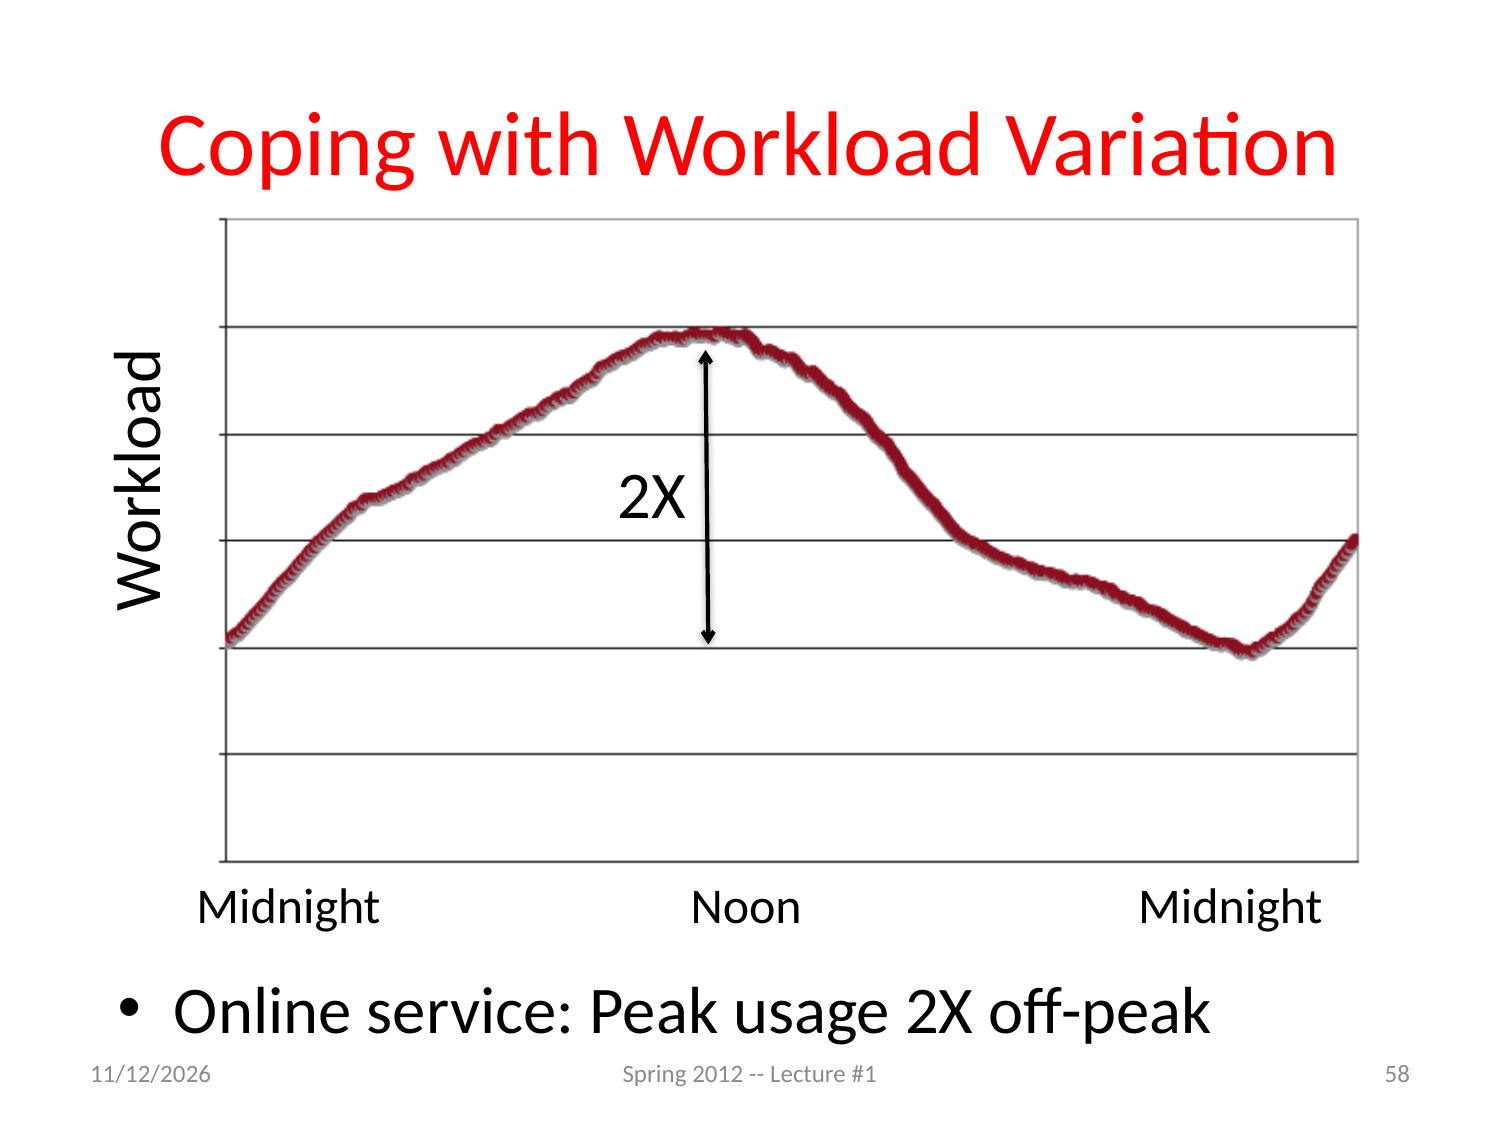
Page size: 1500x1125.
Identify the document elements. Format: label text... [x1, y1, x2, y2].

picture [202, 204, 1374, 877]
title Coping with Workload Variation [75, 45, 1425, 233]
text_box Midnight [181, 866, 396, 942]
list Online service: Peak usage 2X off-peak [102, 958, 1453, 1125]
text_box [602, 349, 709, 645]
text_box Midnight [1123, 885, 1338, 942]
footer Spring 2012 -- Lecture #1 [512, 1042, 988, 1103]
text_box Noon [675, 885, 817, 942]
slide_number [75, 1042, 425, 1103]
text_box Workload [86, 345, 197, 626]
slide_number 58 [1074, 1042, 1425, 1103]
